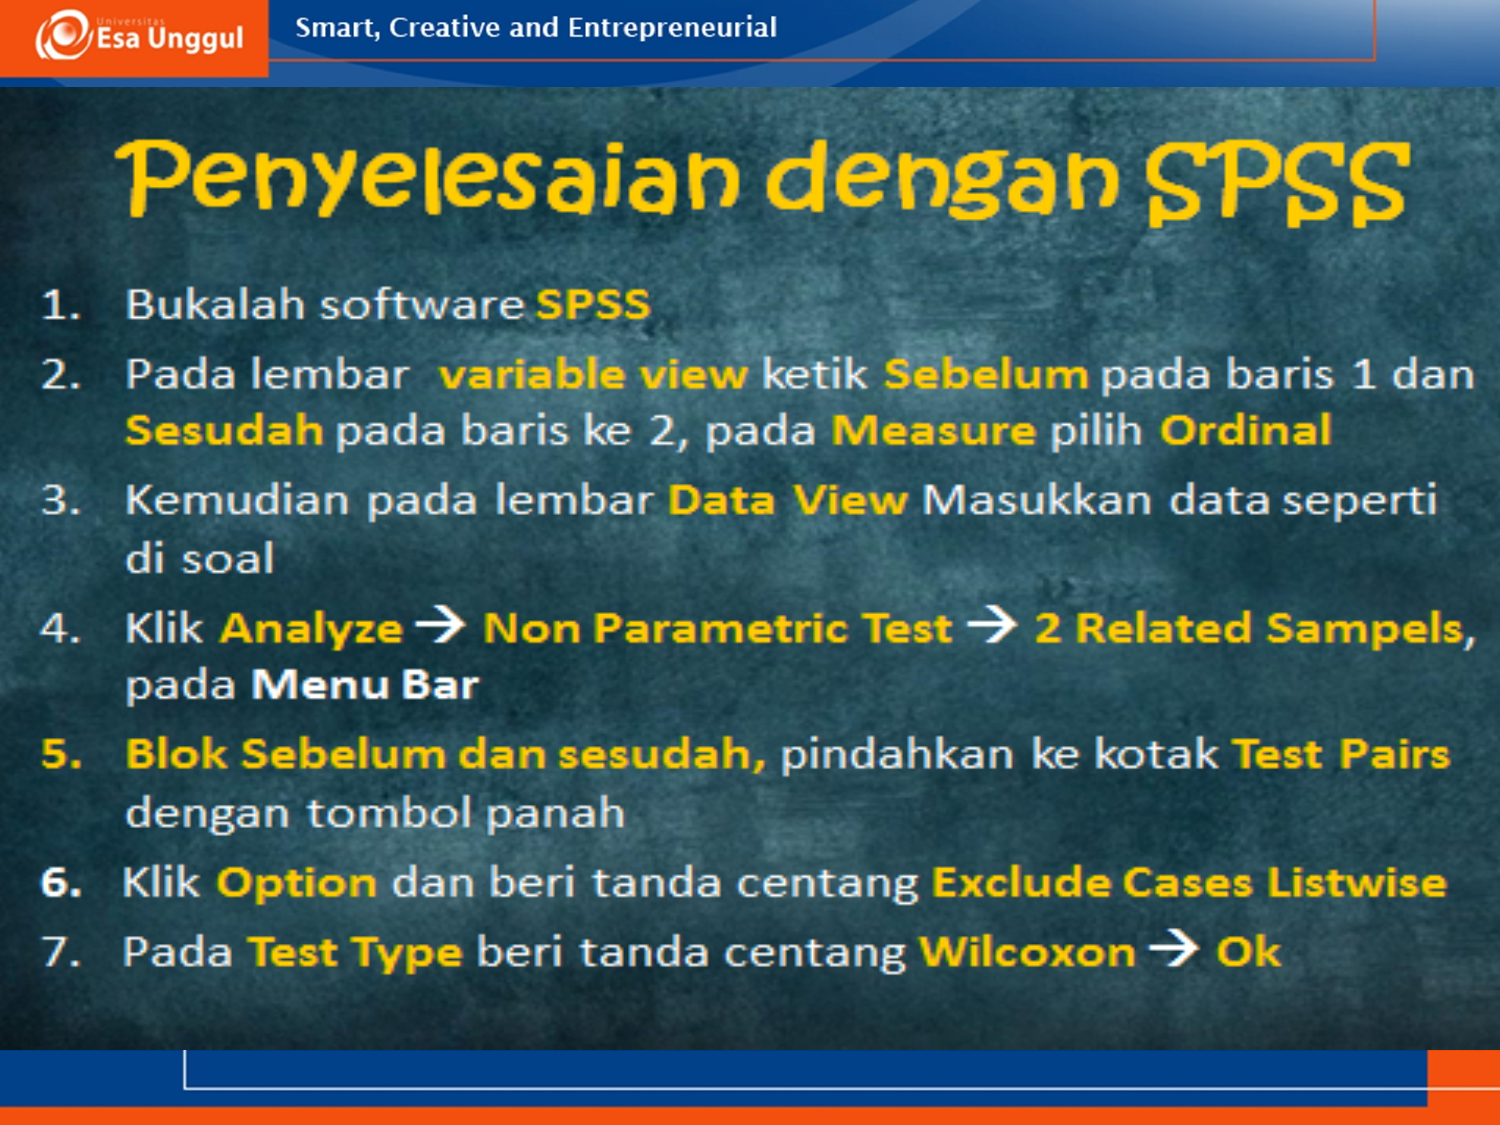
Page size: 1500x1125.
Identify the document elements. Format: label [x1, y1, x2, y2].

list [0, 87, 1500, 1051]
picture [0, 0, 1500, 87]
picture [0, 1051, 1500, 1125]
